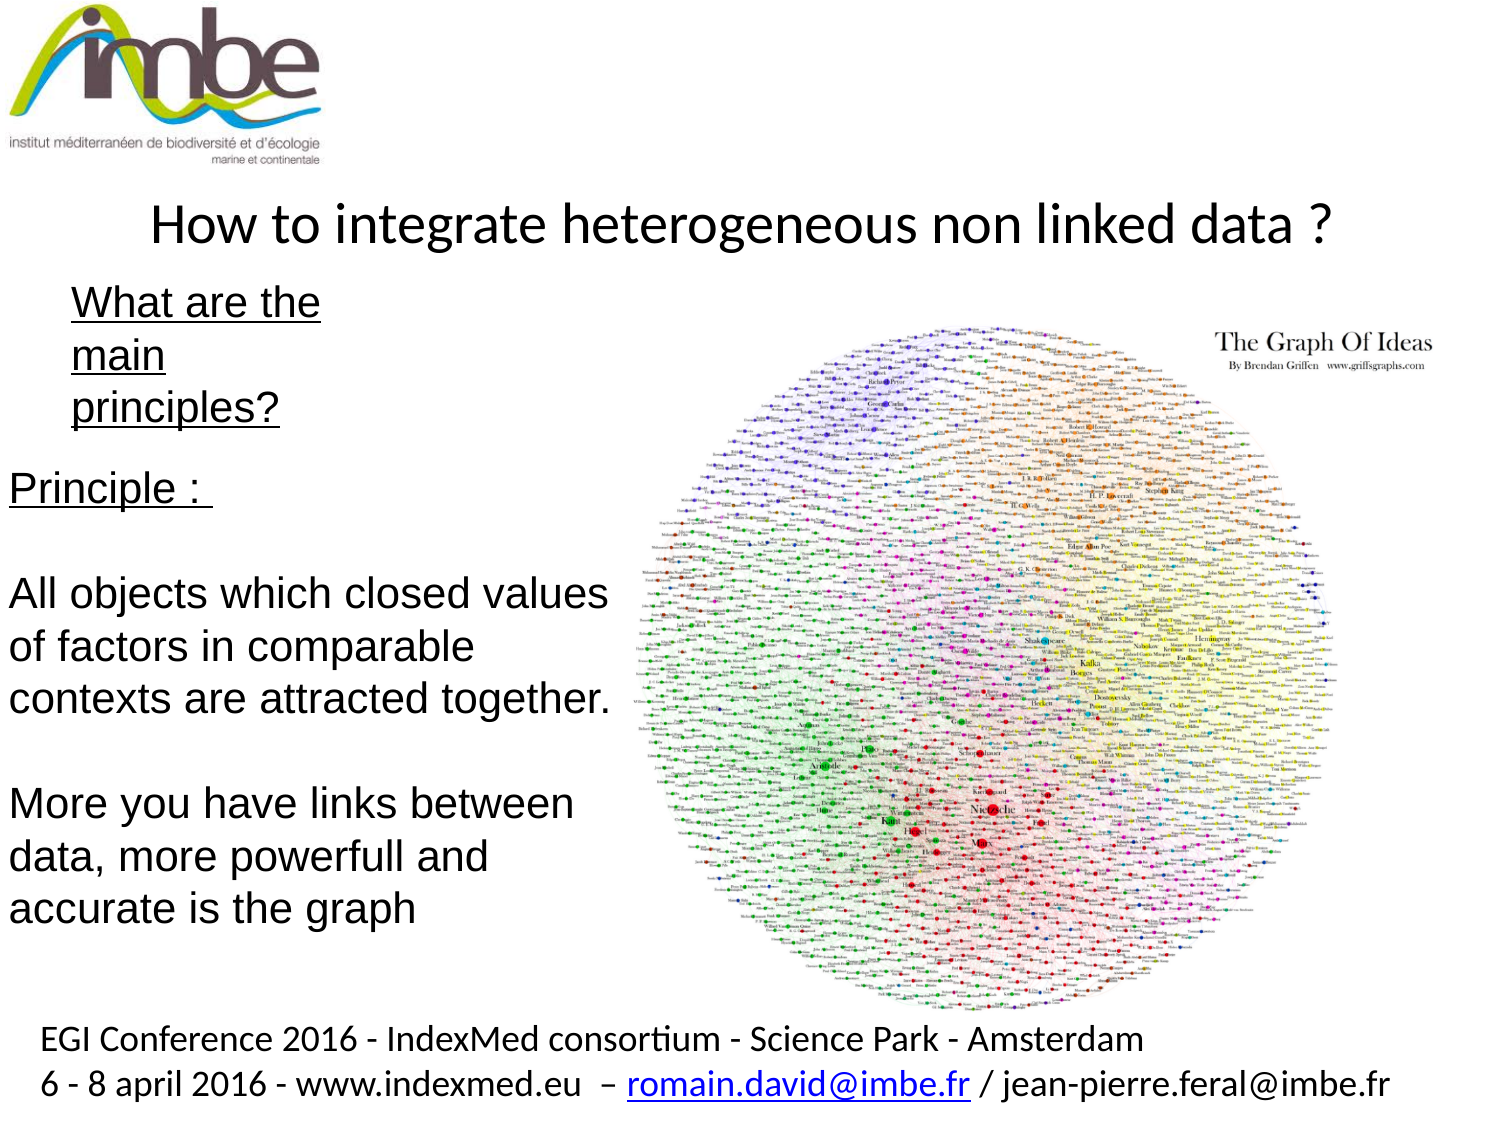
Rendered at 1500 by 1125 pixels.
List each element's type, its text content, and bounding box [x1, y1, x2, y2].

picture [5, 0, 326, 166]
text_box What are the main principles? [56, 266, 383, 452]
text_box EGI Conference 2016 - IndexMed consortium - Science Park - Amsterdam 6 - 8 april 2016 - www.indexmed.eu – romain.david@imbe.fr / jean-pierre.feral@imbe.fr [25, 1006, 1487, 1112]
text_box Principle : All objects which closed values of factors in comparable contexts are attracted together. More you have links between data, more powerfull and accurate is the graph [0, 452, 562, 940]
picture [567, 320, 1486, 1021]
title How to integrate heterogeneous non linked data ? [0, 184, 1486, 256]
